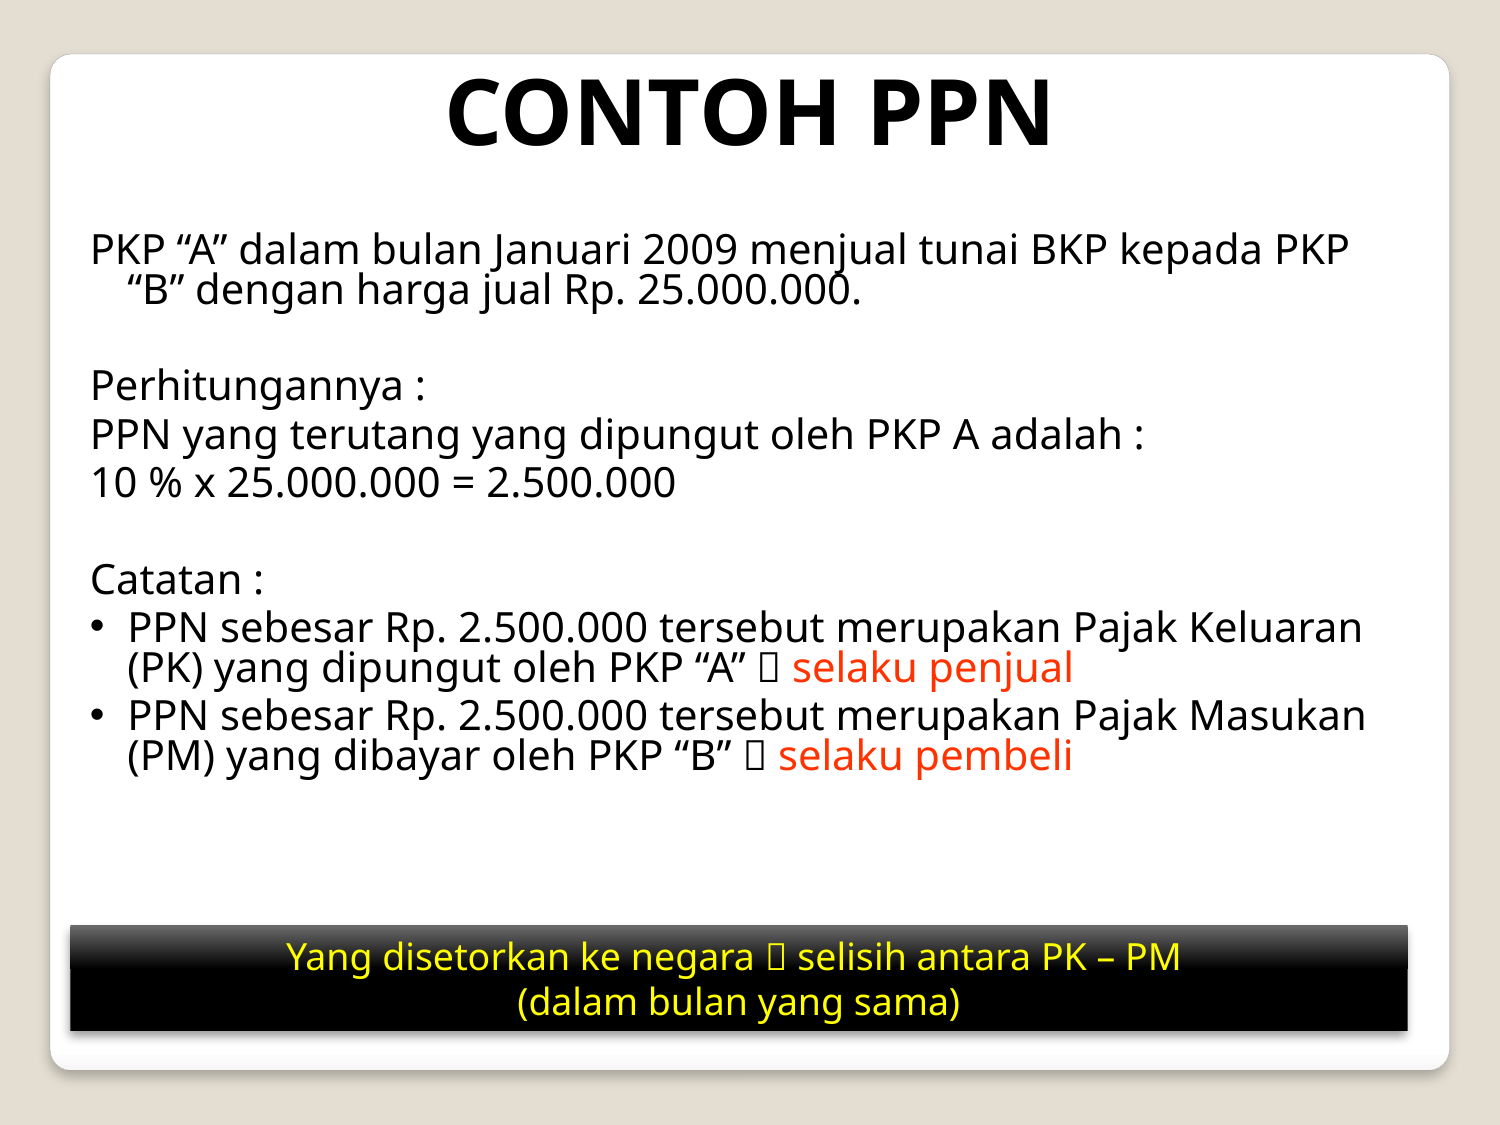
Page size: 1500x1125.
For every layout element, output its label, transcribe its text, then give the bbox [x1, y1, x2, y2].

text_box Yang disetorkan ke negara  selisih antara PK – PM (dalam bulan yang sama) [70, 925, 1408, 1031]
text_box PKP “A” dalam bulan Januari 2009 menjual tunai BKP kepada PKP “B” dengan harga jual Rp. 25.000.000. Perhitungannya : PPN yang terutang yang dipungut oleh PKP A adalah : 10 % x 25.000.000 = 2.500.000 Catatan : PPN sebesar Rp. 2.500.000 tersebut merupakan Pajak Keluaran (PK) yang dipungut oleh PKP “A”  selaku penjual PPN sebesar Rp. 2.500.000 tersebut merupakan Pajak Masukan (PM) yang dibayar oleh PKP “B”  selaku pembeli [74, 224, 1425, 863]
text_box CONTOH PPN [74, 46, 1425, 200]
